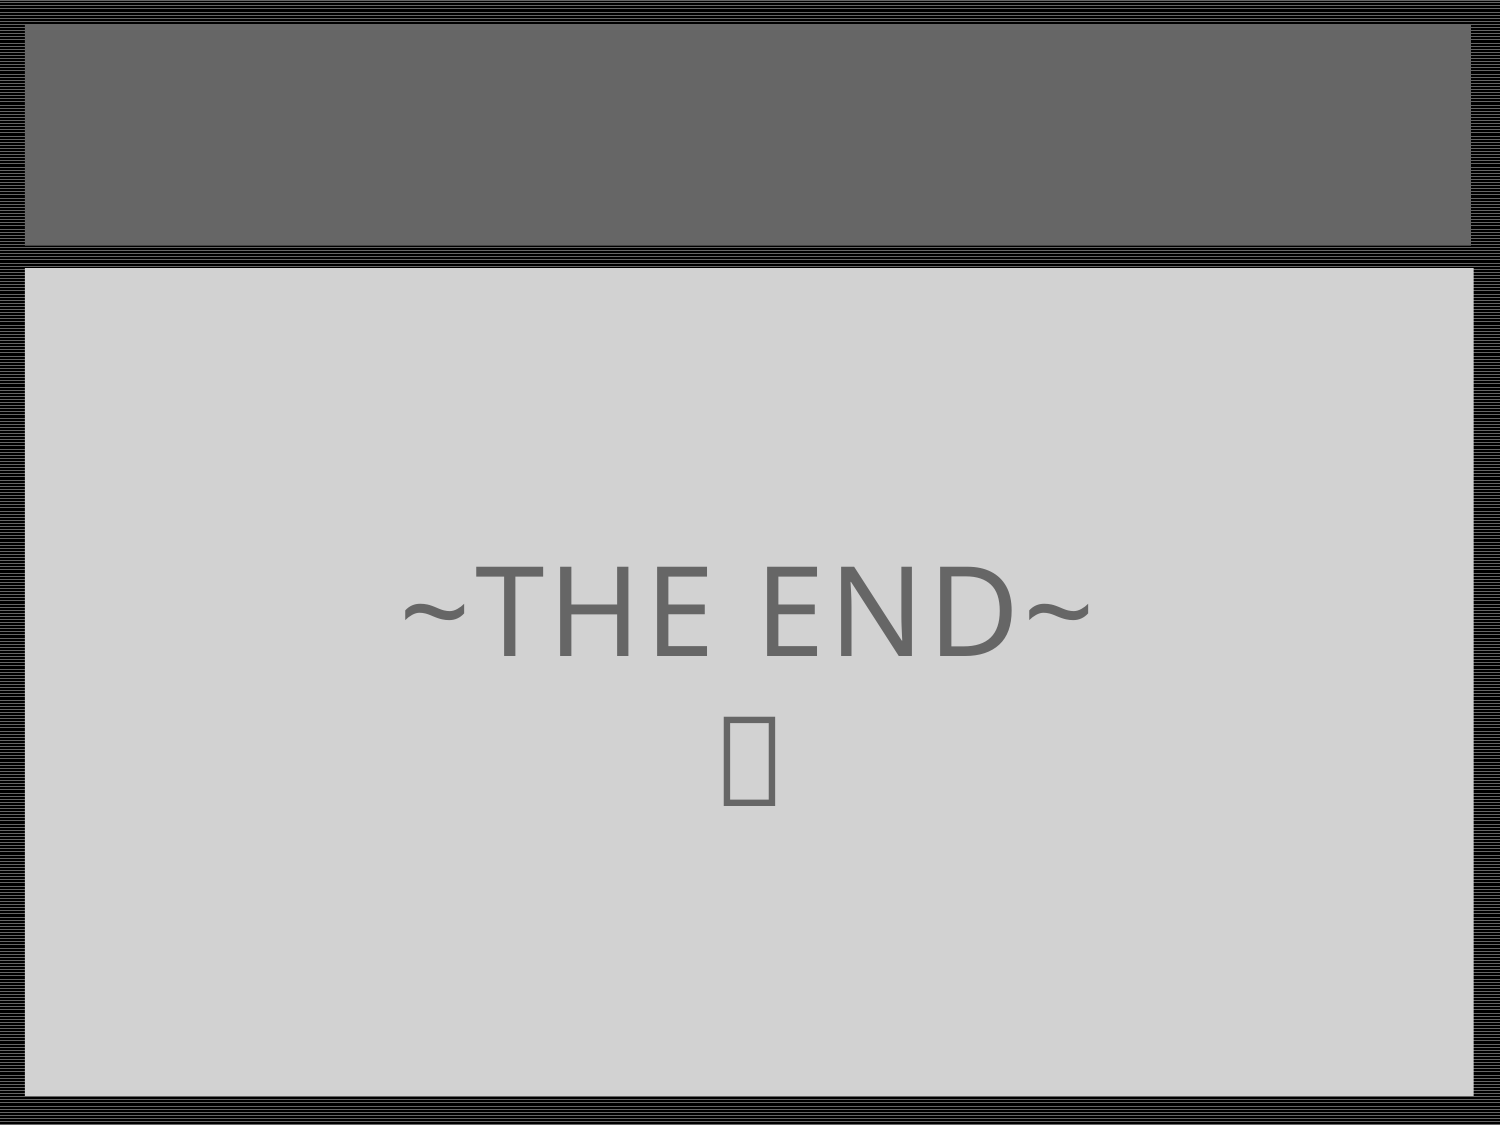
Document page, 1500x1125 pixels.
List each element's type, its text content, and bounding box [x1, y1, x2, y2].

title ~The End~  [24, 262, 1475, 1100]
